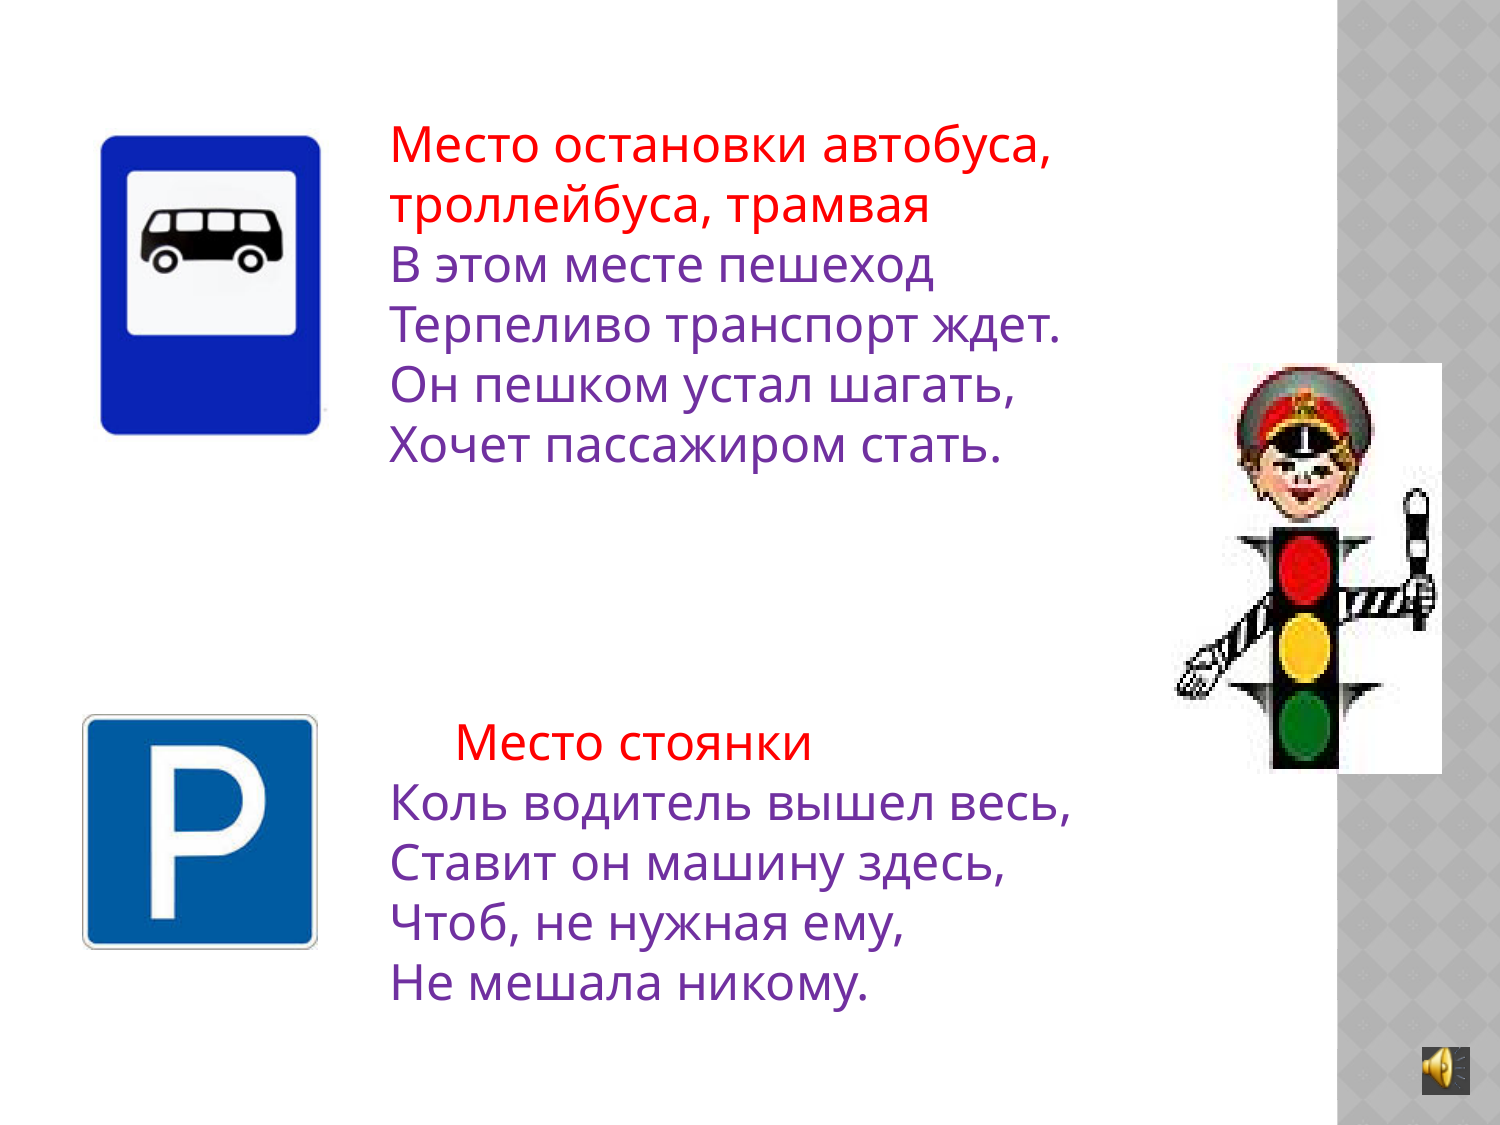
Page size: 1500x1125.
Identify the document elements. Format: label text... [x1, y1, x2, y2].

picture [81, 714, 319, 950]
picture [93, 128, 329, 442]
picture [1171, 363, 1442, 774]
text_box Место остановки автобуса, троллейбуса, трамвая В этом месте пешеход Терпеливо транспорт ждет. Он пешком устал шагать, Хочет пассажиром стать. [374, 105, 1395, 481]
text_box Место стоянки Коль водитель вышел весь, Ставит он машину здесь, Чтоб, не нужная ему, Не мешала никому. [375, 703, 1207, 1018]
picture [1420, 1045, 1472, 1097]
